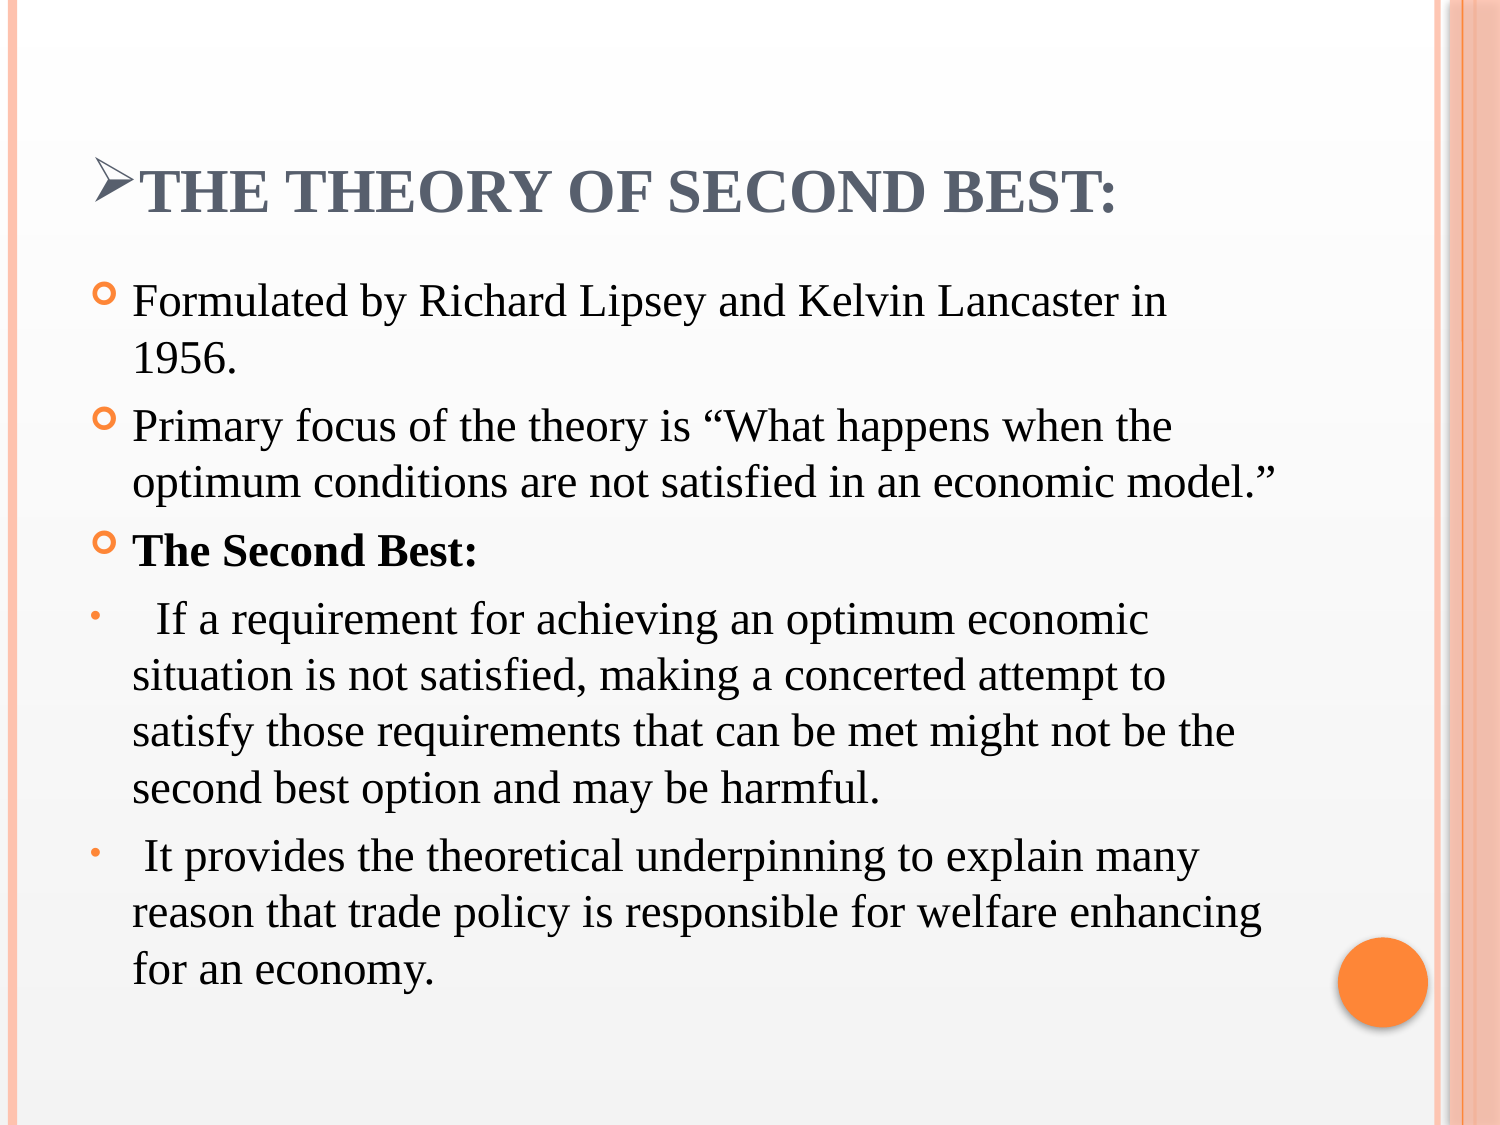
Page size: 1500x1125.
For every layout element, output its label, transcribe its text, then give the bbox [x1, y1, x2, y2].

title The Theory of Second Best: [75, 45, 1300, 233]
list Formulated by Richard Lipsey and Kelvin Lancaster in 1956. Primary focus of the theory is “What happens when the optimum conditions are not satisfied in an economic model.” The Second Best: If a requirement for achieving an optimum economic situation is not satisfied, making a concerted attempt to satisfy those requirements that can be met might not be the second best option and may be harmful. It provides the theoretical underpinning to explain many reason that trade policy is responsible for welfare enhancing for an economy. [75, 262, 1300, 1062]
